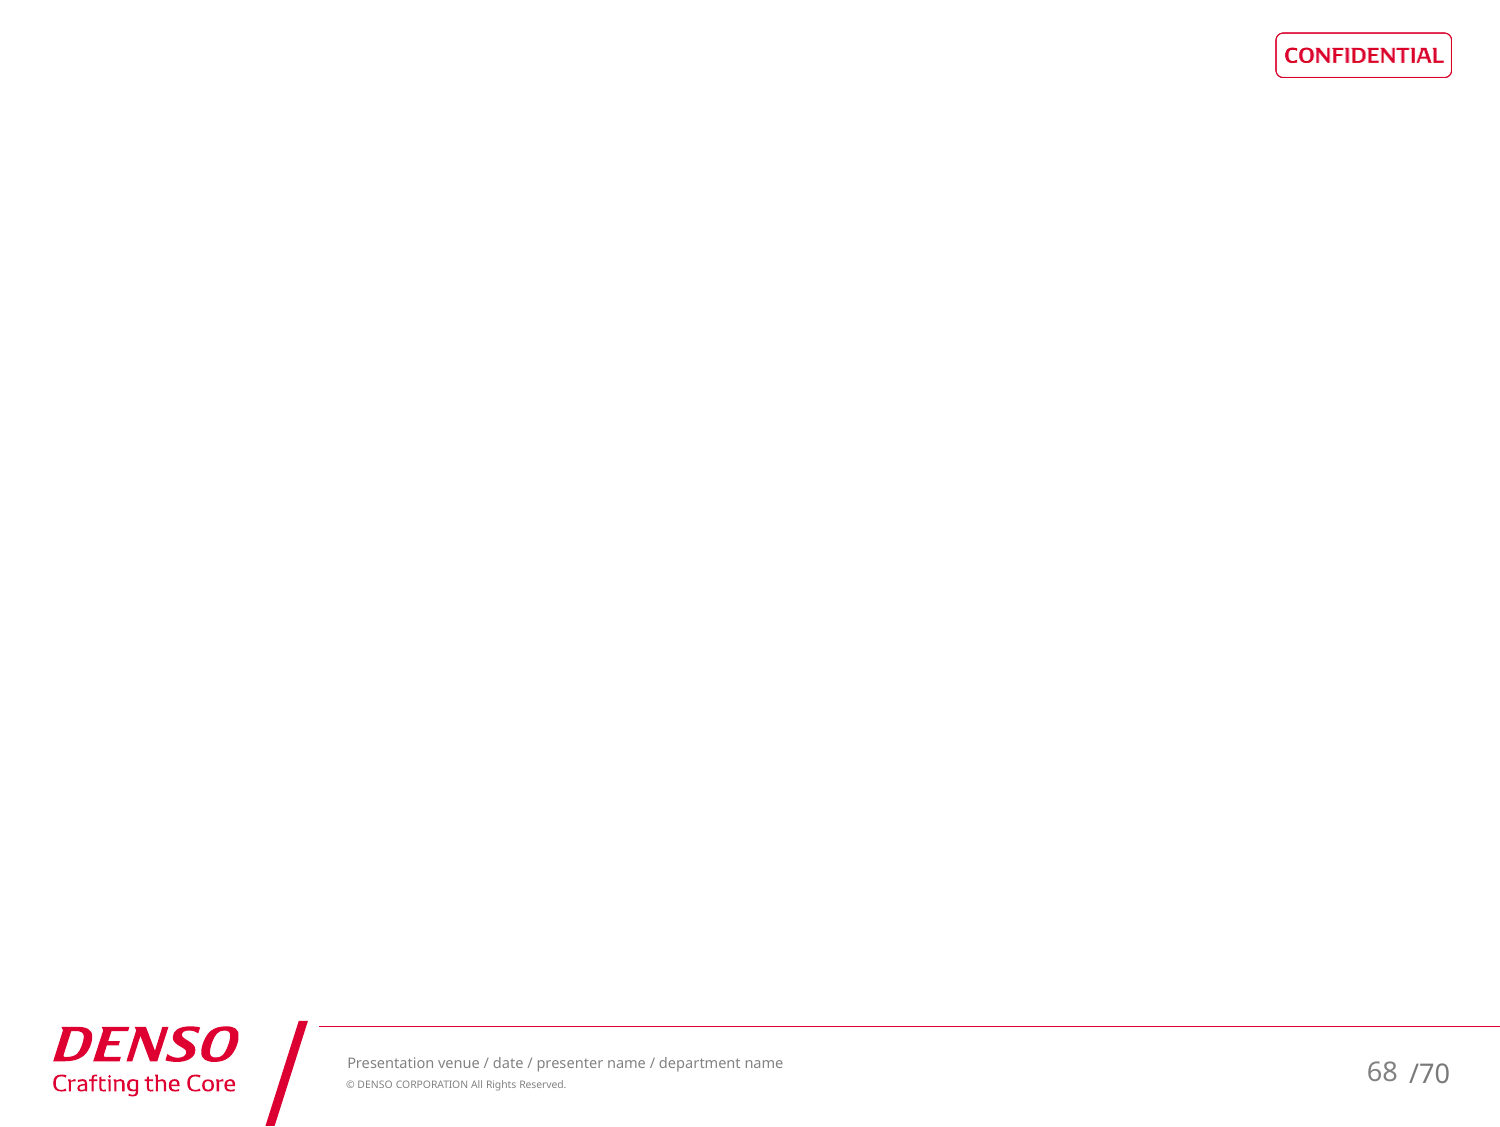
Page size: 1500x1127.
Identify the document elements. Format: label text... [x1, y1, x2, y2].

picture [1275, 32, 1452, 78]
slide_number 68 [1251, 1042, 1420, 1103]
